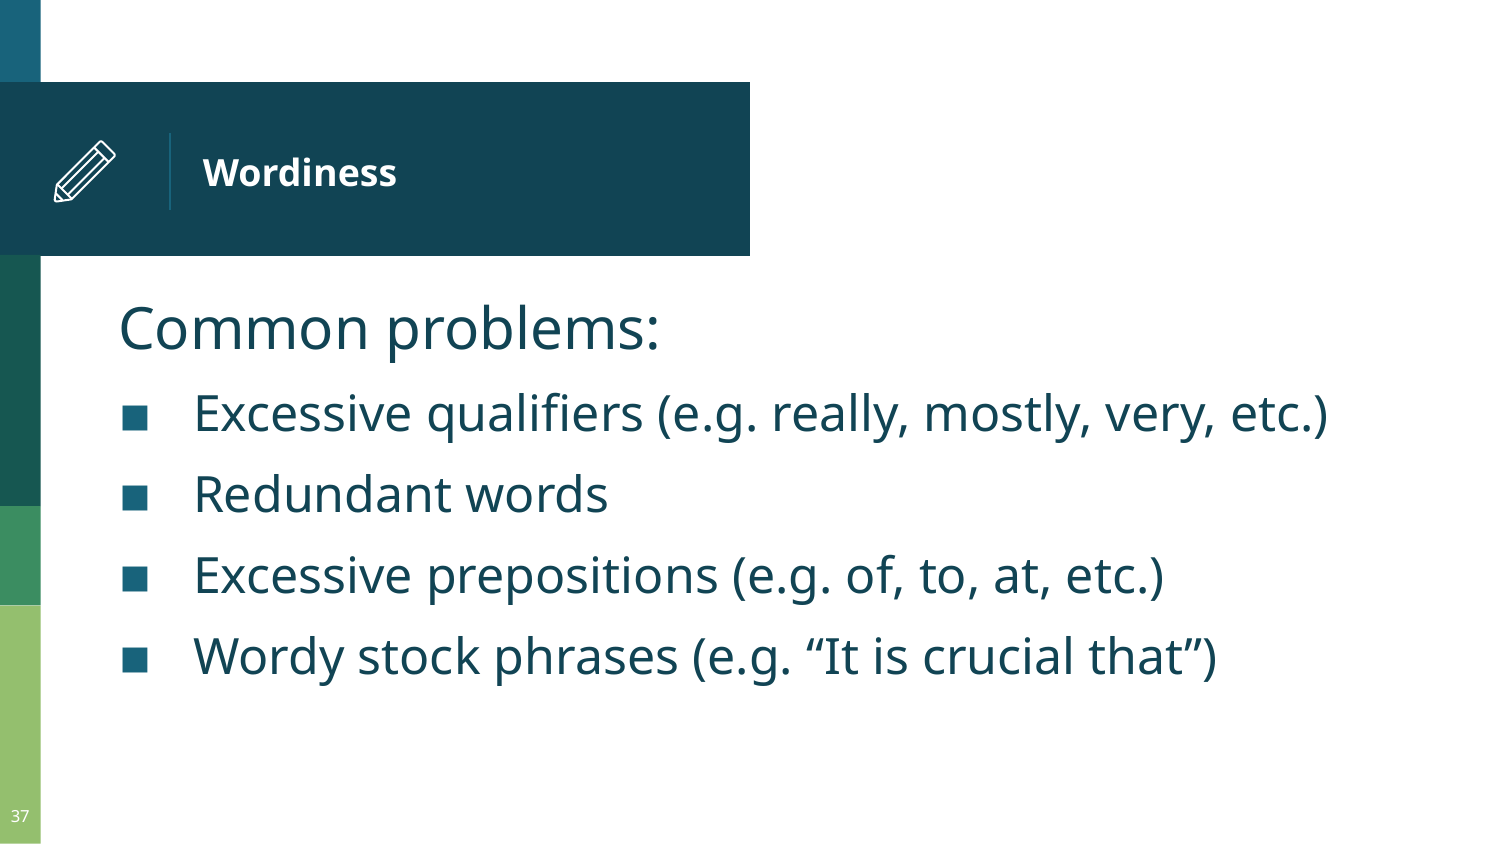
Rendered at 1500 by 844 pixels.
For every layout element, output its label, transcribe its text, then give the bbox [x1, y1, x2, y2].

slide_number 37 [0, 790, 49, 844]
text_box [54, 141, 116, 202]
title Wordiness [187, 87, 715, 256]
list Common problems: Excessive qualifiers (e.g. really, mostly, very, etc.) Redundant words Excessive prepositions (e.g. of, to, at, etc.) Wordy stock phrases (e.g. “It is crucial that”) [103, 275, 1425, 808]
